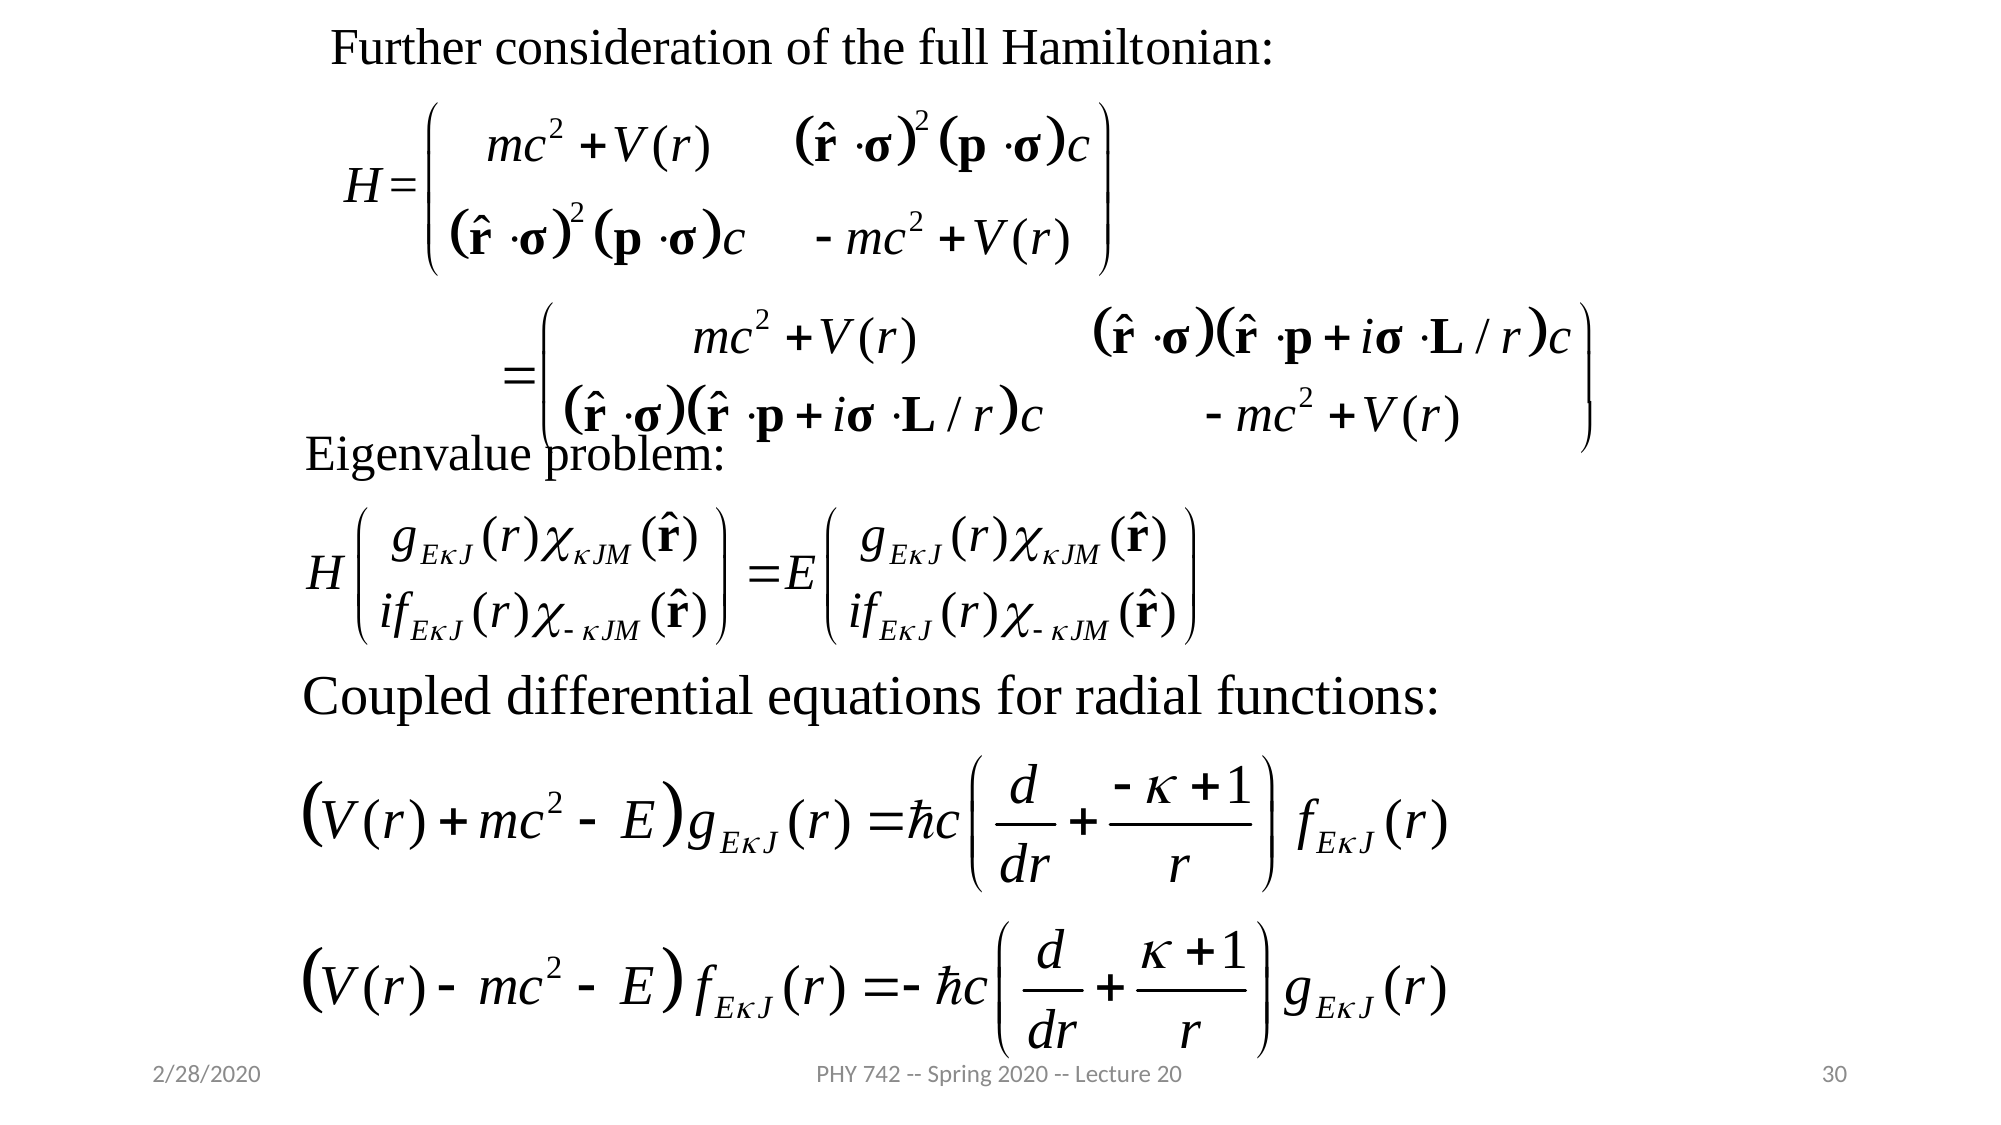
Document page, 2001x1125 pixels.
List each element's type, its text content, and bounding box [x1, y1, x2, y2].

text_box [297, 666, 1456, 1067]
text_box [324, 21, 1603, 460]
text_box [299, 428, 1209, 652]
footer PHY 742 -- Spring 2020 -- Lecture 20 [662, 1067, 1338, 1103]
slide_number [137, 1042, 588, 1103]
slide_number 30 [1412, 1042, 1863, 1103]
